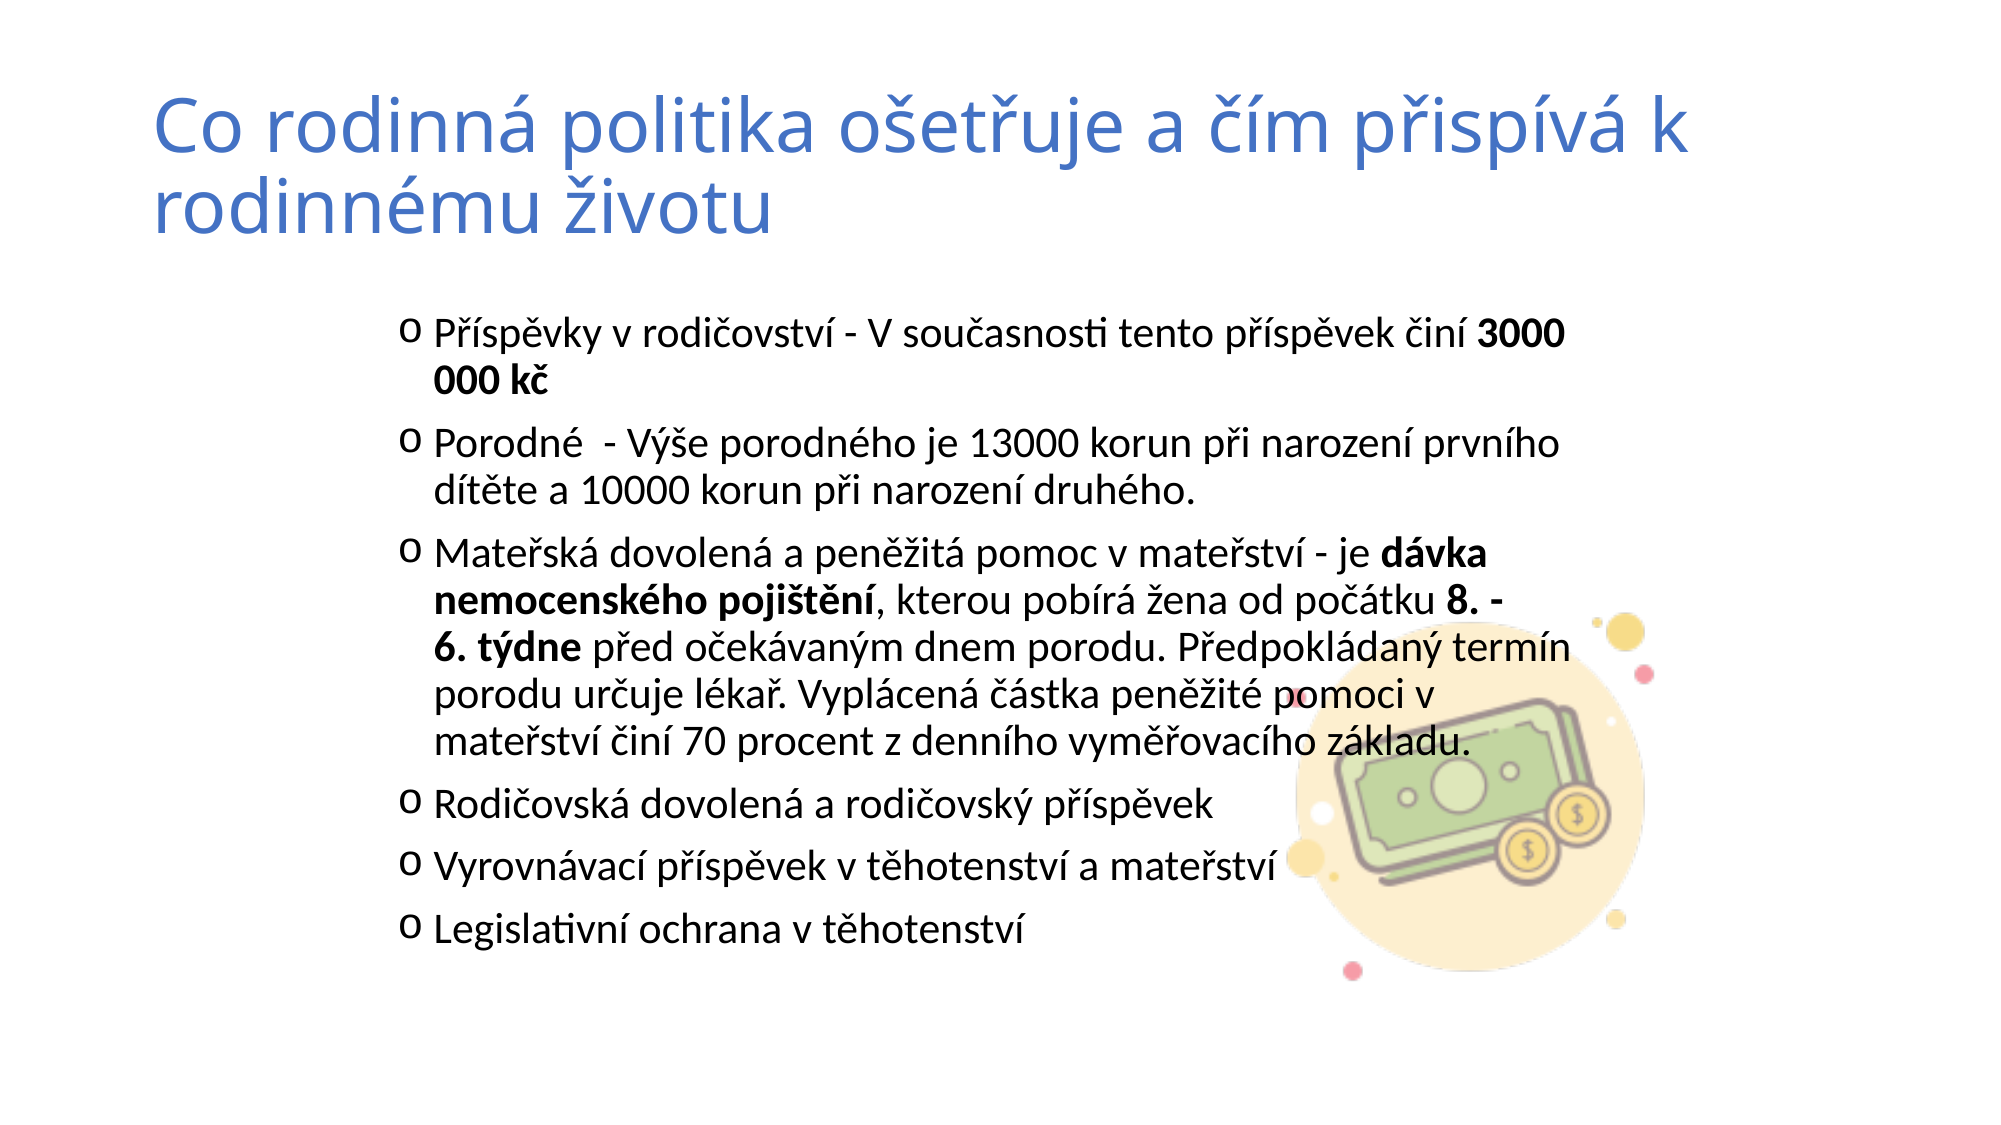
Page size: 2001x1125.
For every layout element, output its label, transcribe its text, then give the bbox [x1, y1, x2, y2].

picture [1236, 562, 1706, 1033]
title Co rodinná politika ošetřuje a čím přispívá k rodinnému životu [137, 59, 1863, 278]
list Příspěvky v rodičovství - V současnosti tento příspěvek činí 3000 000 kč Porodné - Výše porodného je 13000 korun při narození prvního dítěte a 10000 korun při narození druhého. Mateřská dovolená a peněžitá pomoc v mateřství - je dávka nemocenského pojištění, kterou pobírá žena od počátku 8. - 6. týdne před očekávaným dnem porodu. Předpokládaný termín porodu určuje lékař. Vyplácená částka peněžité pomoci v mateřství činí 70 procent z denního vyměřovacího základu. Rodičovská dovolená a rodičovský příspěvek Vyrovnávací příspěvek v těhotenství a mateřství Legislativní ochrana v těhotenství [382, 302, 1620, 963]
